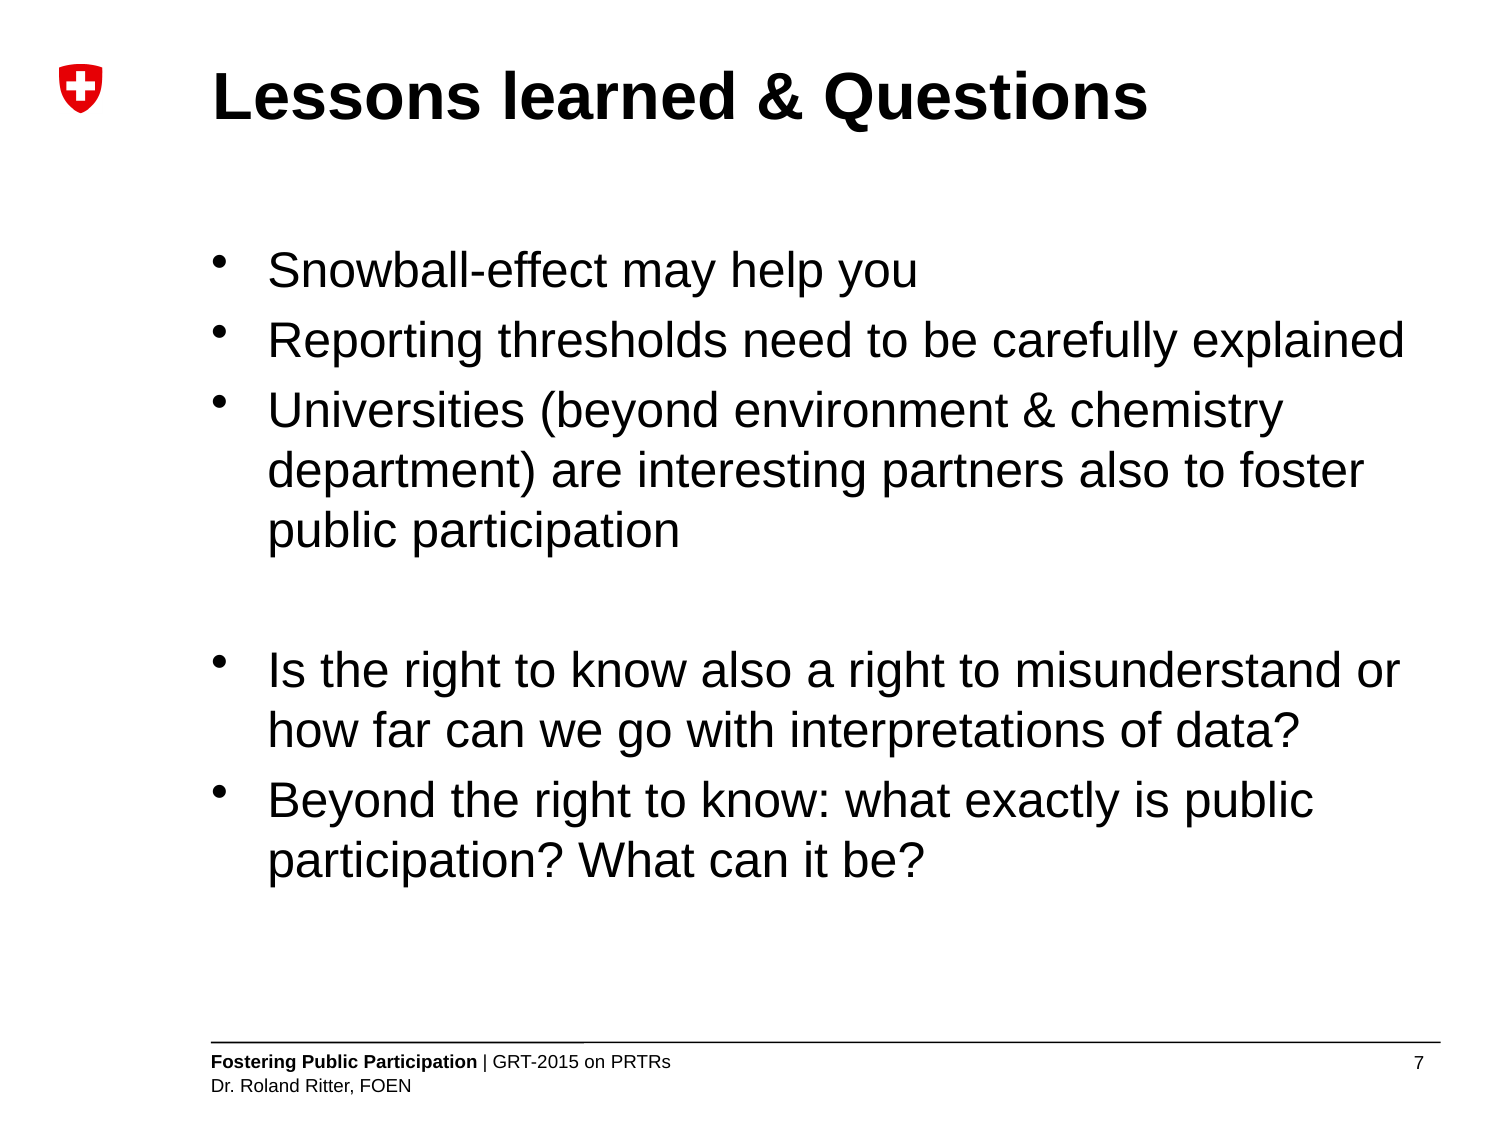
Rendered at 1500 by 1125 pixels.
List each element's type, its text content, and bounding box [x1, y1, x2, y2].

title Lessons learned & Questions [212, 53, 1437, 216]
list Snowball-effect may help you Reporting thresholds need to be carefully explained Universities (beyond environment & chemistry department) are interesting partners also to foster public participation Is the right to know also a right to misunderstand or how far can we go with interpretations of data? Beyond the right to know: what exactly is public participation? What can it be? [210, 237, 1437, 1021]
picture [59, 64, 103, 114]
